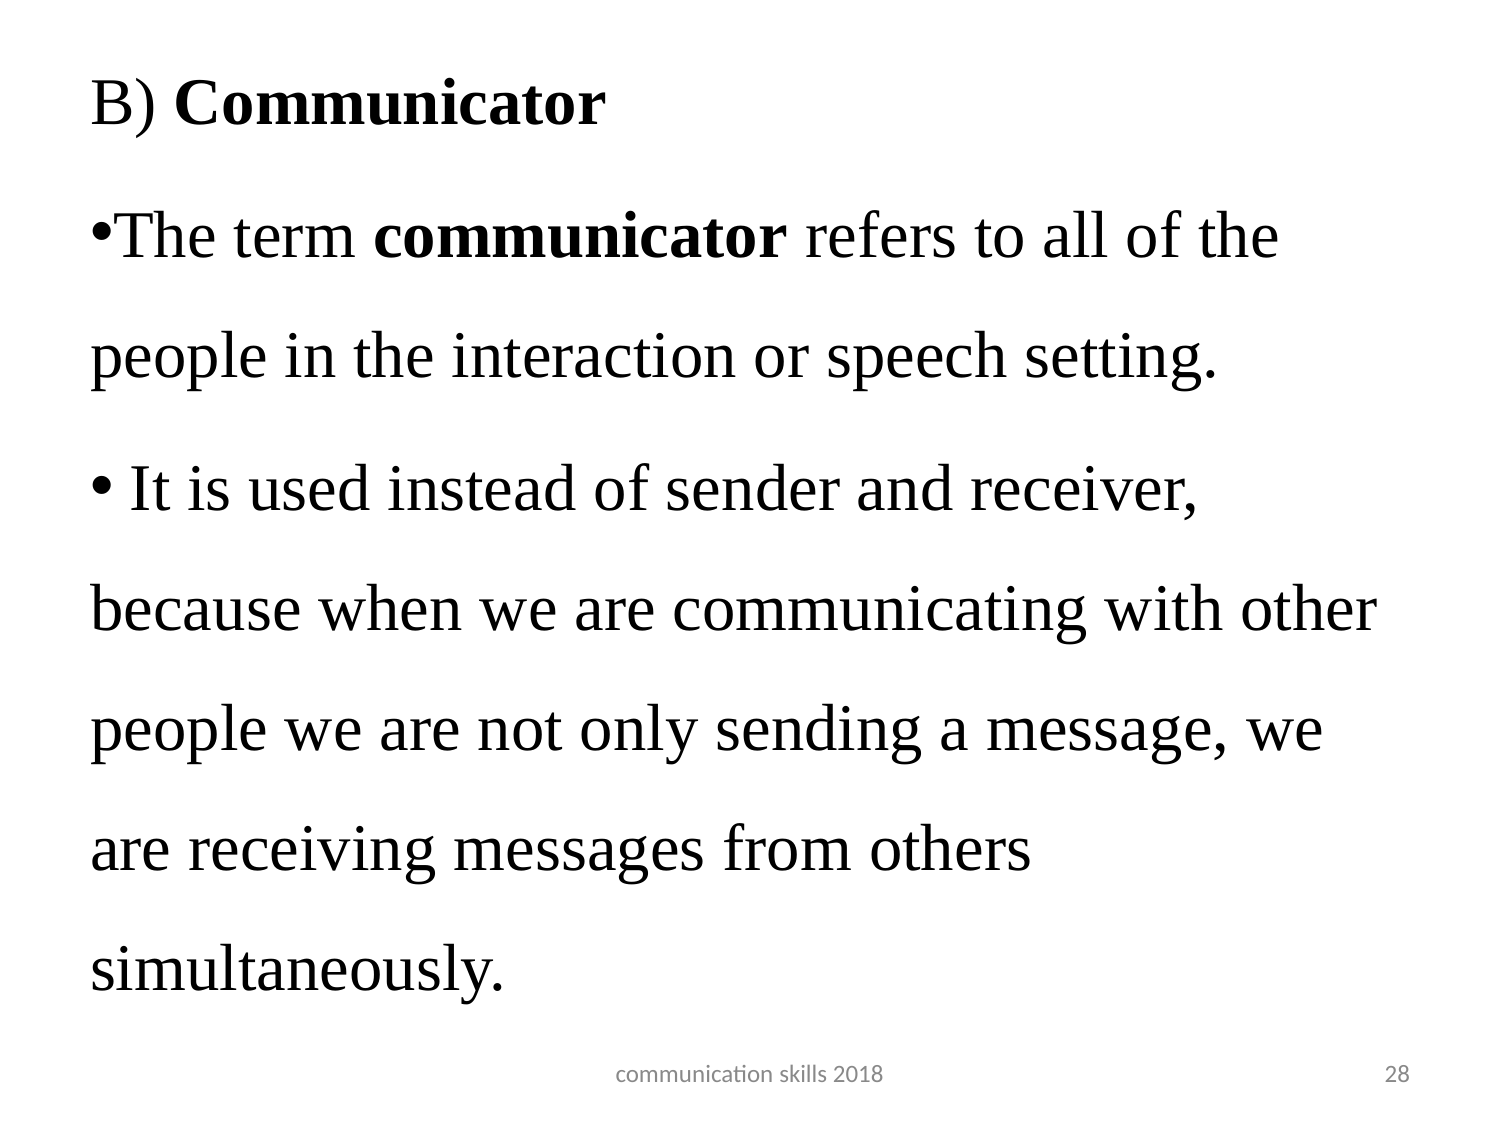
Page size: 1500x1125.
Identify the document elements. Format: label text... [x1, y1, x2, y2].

text_box 28 [1074, 1042, 1425, 1103]
text_box communication skills 2018 [512, 1042, 988, 1103]
list B) Communicator The term communicator refers to all of the people in the interaction or speech setting. It is used instead of sender and receiver, because when we are communicating with other people we are not only sending a message, we are receiving messages from others simultaneously. [75, 50, 1425, 1005]
